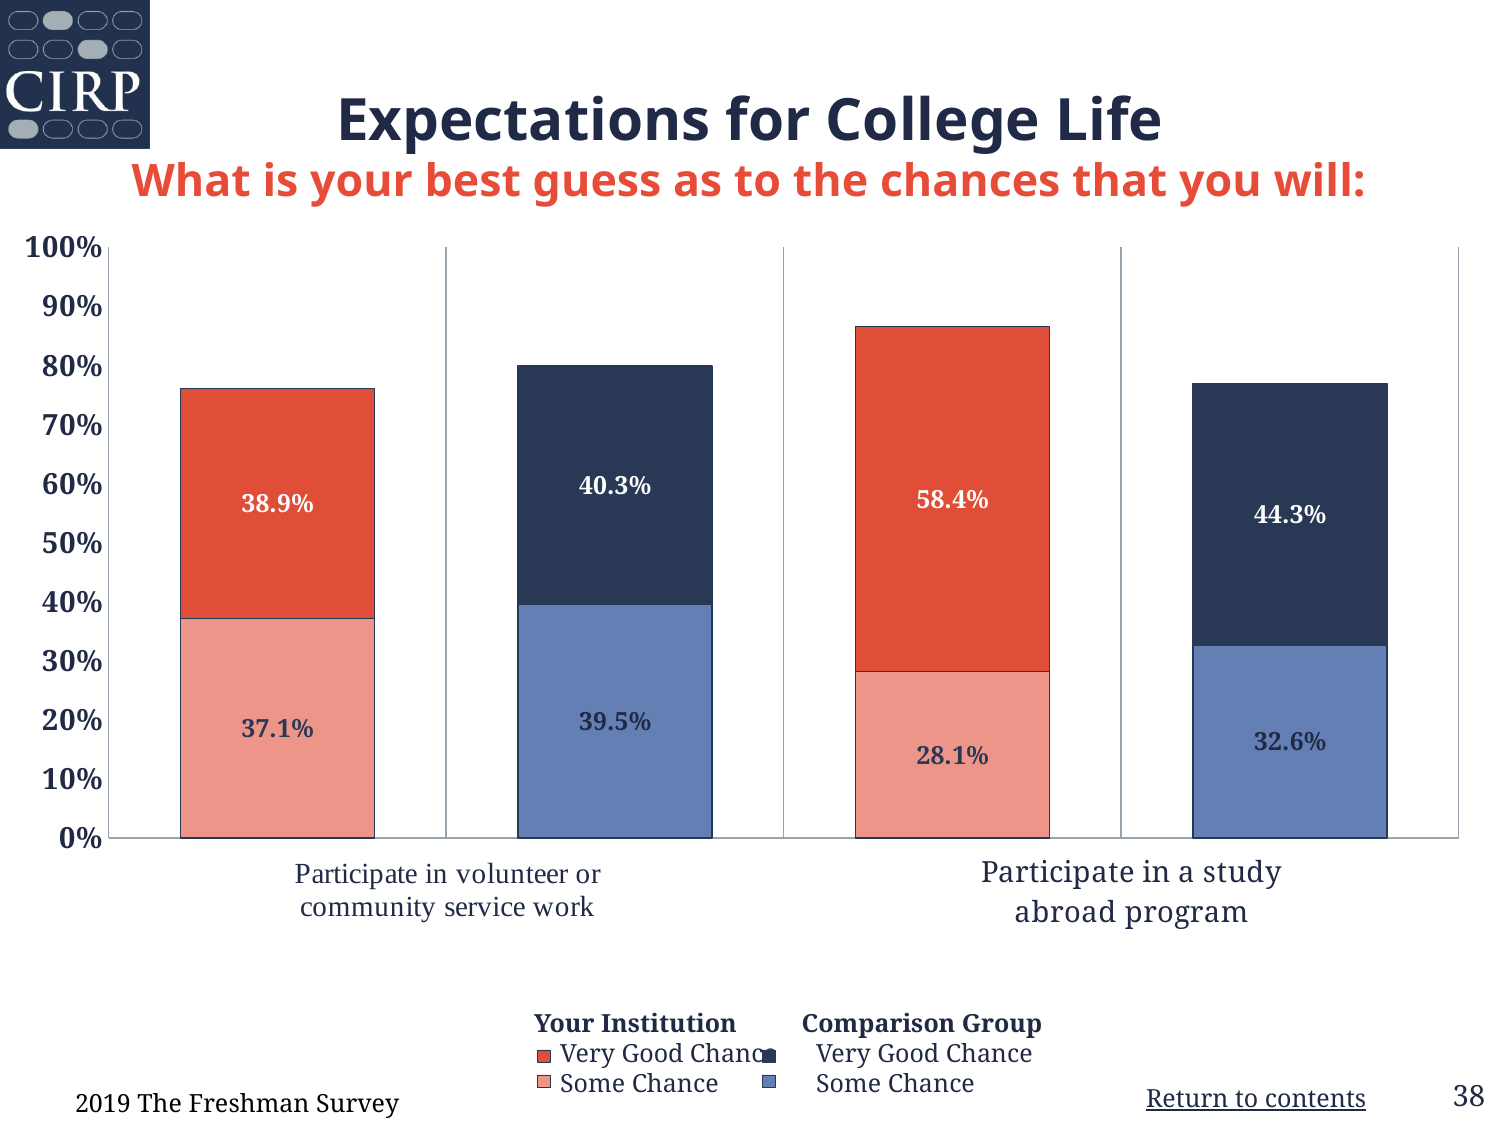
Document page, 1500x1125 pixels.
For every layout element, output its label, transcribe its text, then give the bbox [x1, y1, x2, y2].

text_box [537, 1074, 550, 1088]
text_box [762, 1049, 775, 1063]
text_box 38 [1424, 1074, 1500, 1125]
text_box Your Institution Comparison Group Very Good Chance Very Good Chance Some Chance Some Chance [499, 999, 1088, 1105]
text_box [537, 1049, 550, 1063]
title Expectations for College Life What is your best guess as to the chances that you will: [0, 62, 1500, 225]
text_box 2019 The Freshman Survey [0, 1049, 475, 1125]
picture [0, 0, 150, 62]
text_box [762, 1074, 775, 1088]
text_box Return to contents [1131, 1074, 1382, 1124]
chart [24, 224, 1460, 988]
